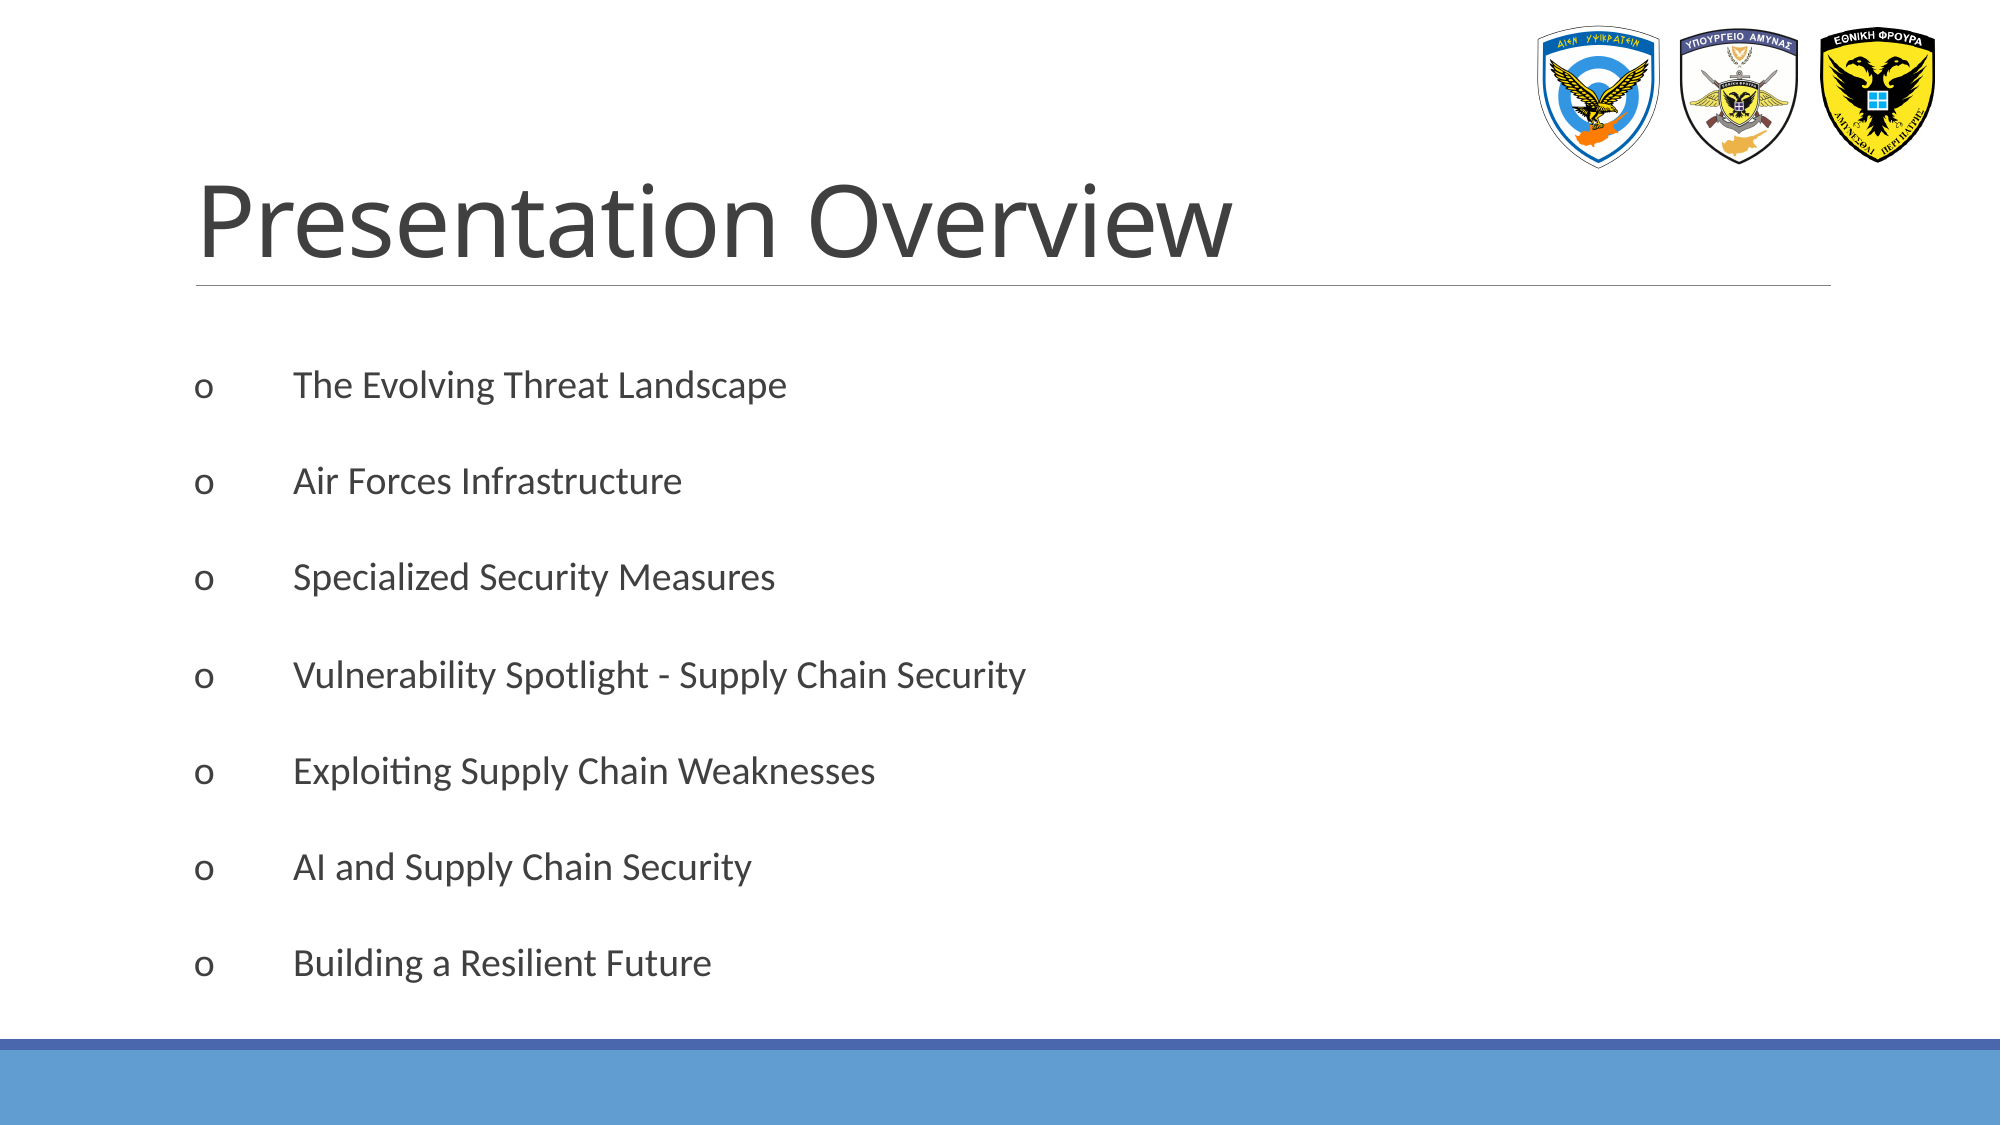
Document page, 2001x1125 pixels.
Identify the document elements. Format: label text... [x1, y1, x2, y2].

list o The Evolving Threat Landscape o Air Forces Infrastructure o Specialized Security Measures o Vulnerability Spotlight - Supply Chain Security o Exploiting Supply Chain Weaknesses o AI and Supply Chain Security o Building a Resilient Future [180, 303, 1832, 992]
title Presentation Overview [180, 47, 1830, 285]
picture [1536, 5, 1935, 182]
